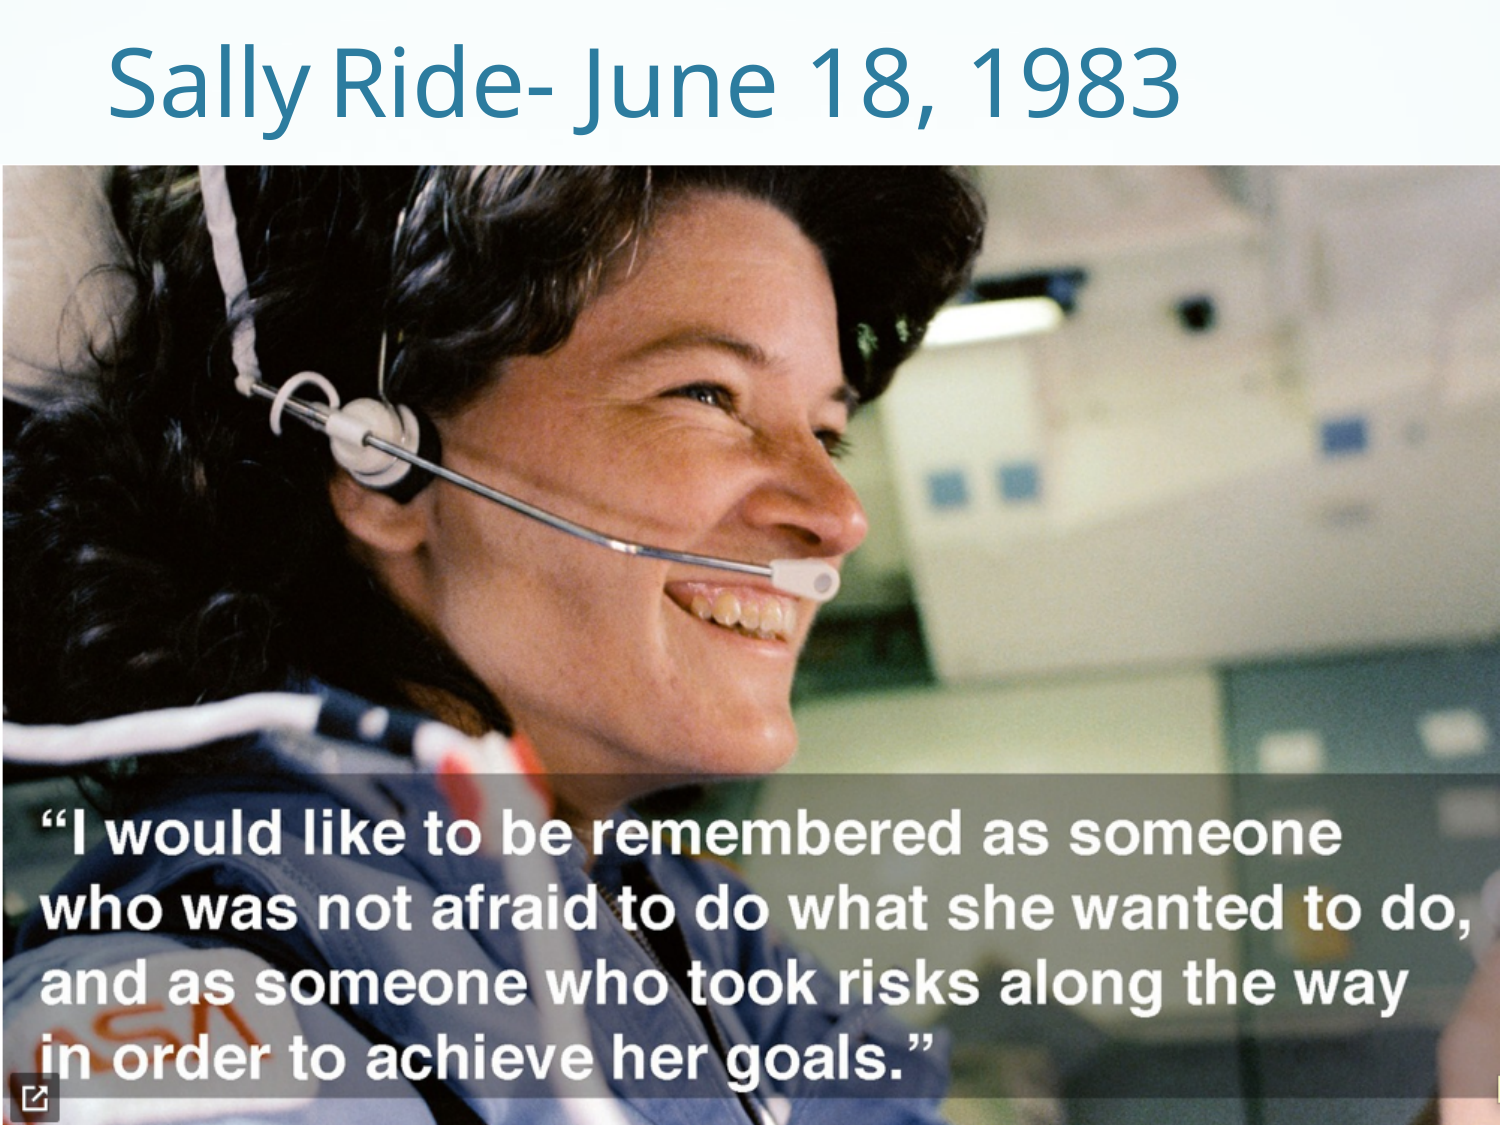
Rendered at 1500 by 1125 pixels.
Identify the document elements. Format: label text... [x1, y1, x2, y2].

picture [0, 163, 1500, 1125]
text_box Sally Ride- June 18, 1983 [92, 14, 1200, 144]
